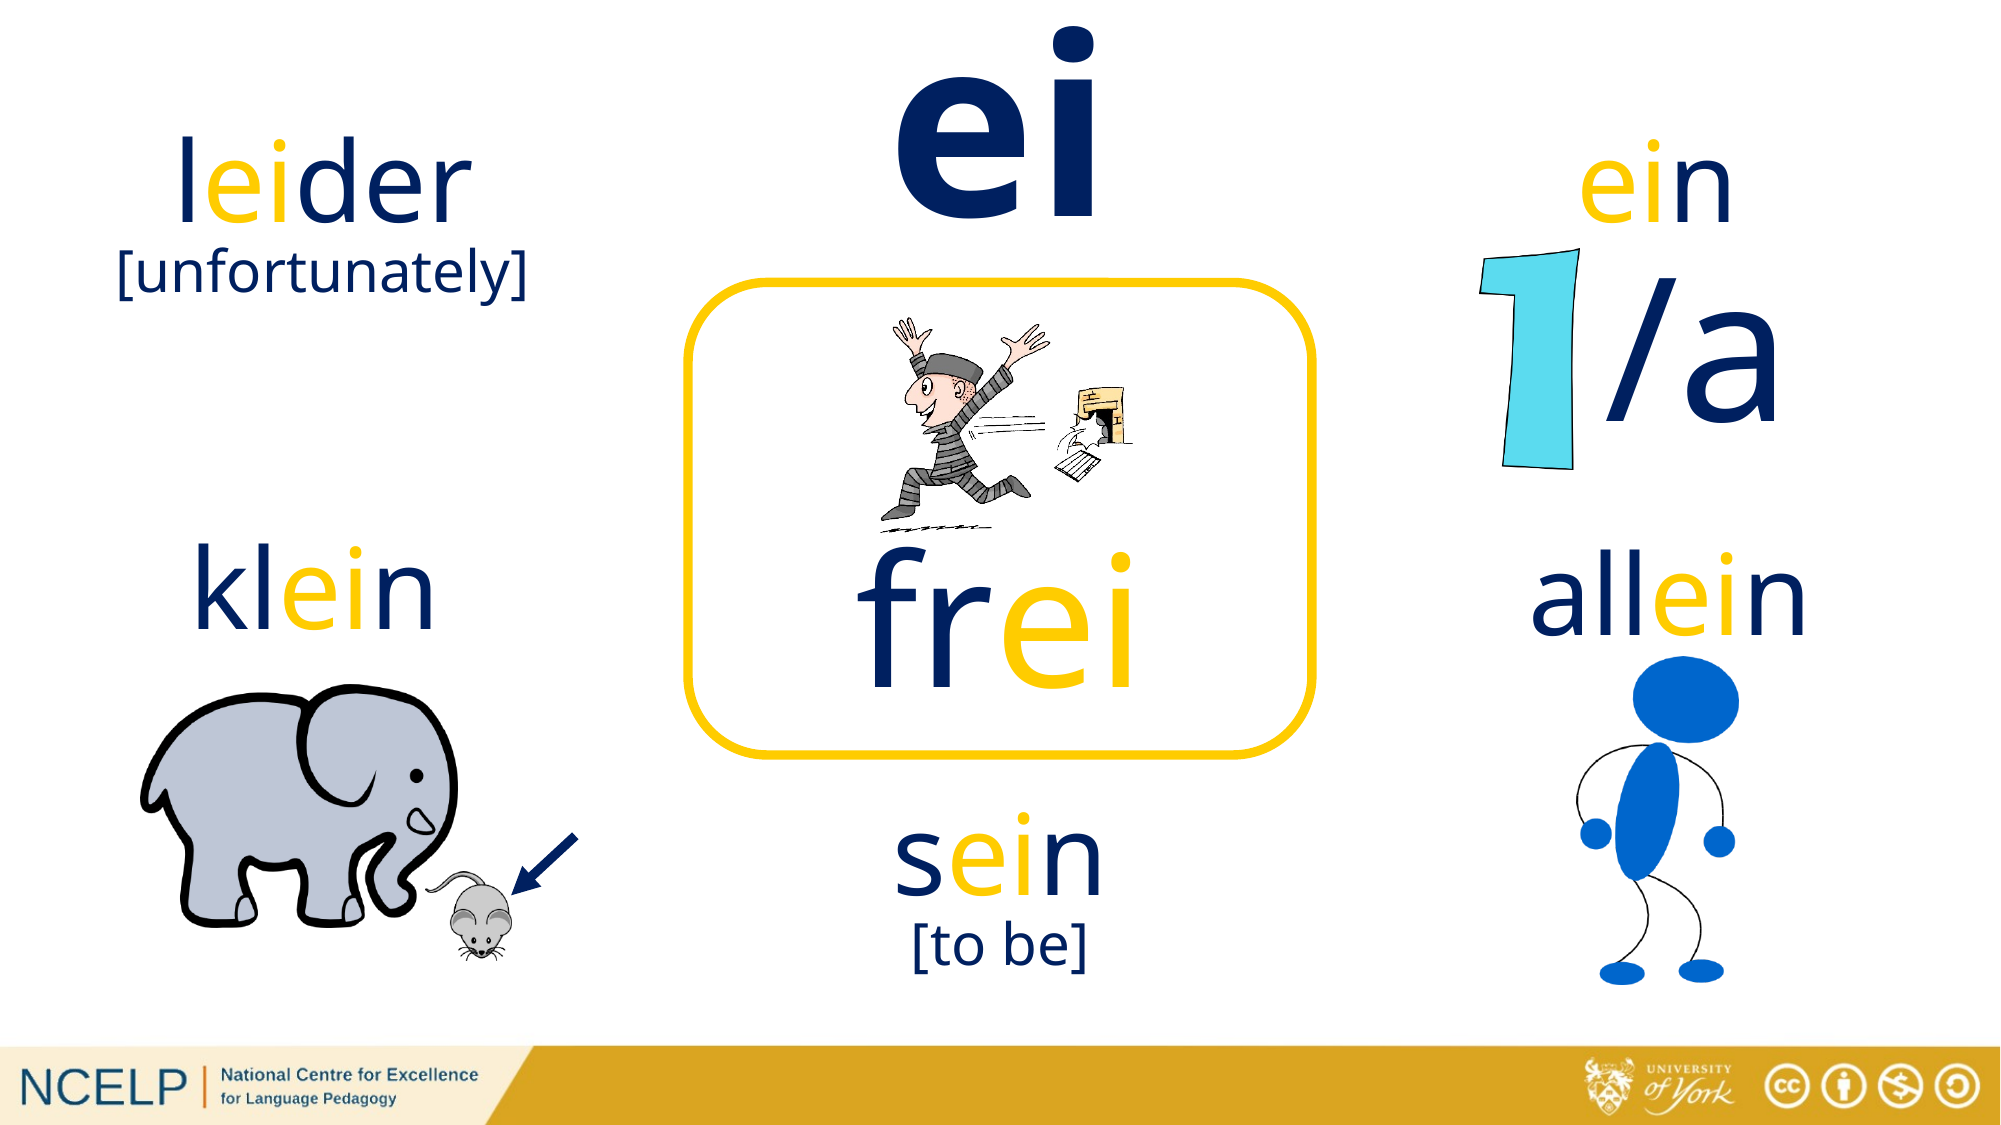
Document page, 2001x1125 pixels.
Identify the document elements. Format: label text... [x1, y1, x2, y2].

text_box klein [174, 509, 456, 659]
text_box allein [1513, 515, 1827, 665]
text_box [to be] [733, 900, 1267, 985]
text_box frei [686, 281, 1313, 756]
text_box ein [1561, 102, 1754, 213]
text_box sein [877, 775, 1123, 900]
text_box leider [158, 102, 489, 227]
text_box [140, 684, 576, 961]
text_box [unfortunately] [55, 227, 590, 312]
picture [0, 0, 2001, 1125]
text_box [1479, 213, 1866, 472]
title ei [607, 17, 1393, 254]
